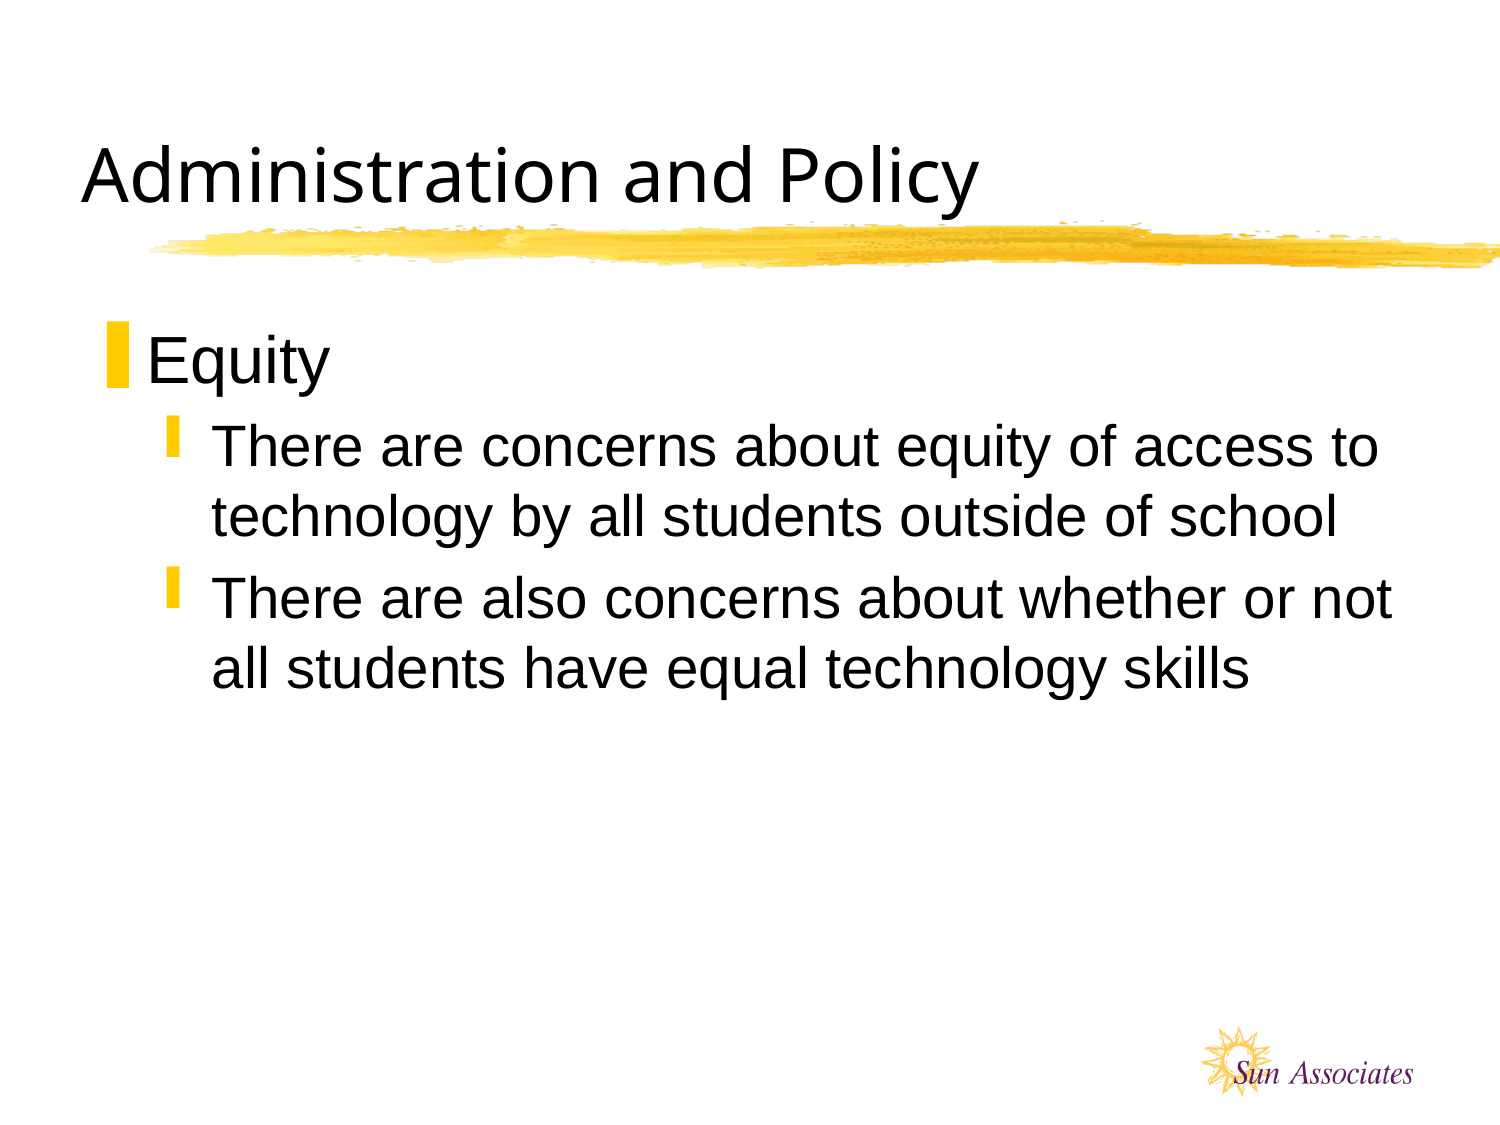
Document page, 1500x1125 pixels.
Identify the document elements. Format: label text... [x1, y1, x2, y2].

picture [1200, 1024, 1413, 1098]
title Administration and Policy [66, 37, 1342, 226]
picture [150, 215, 1500, 279]
list Equity There are concerns about equity of access to technology by all students outside of school There are also concerns about whether or not all students have equal technology skills [74, 309, 1417, 994]
